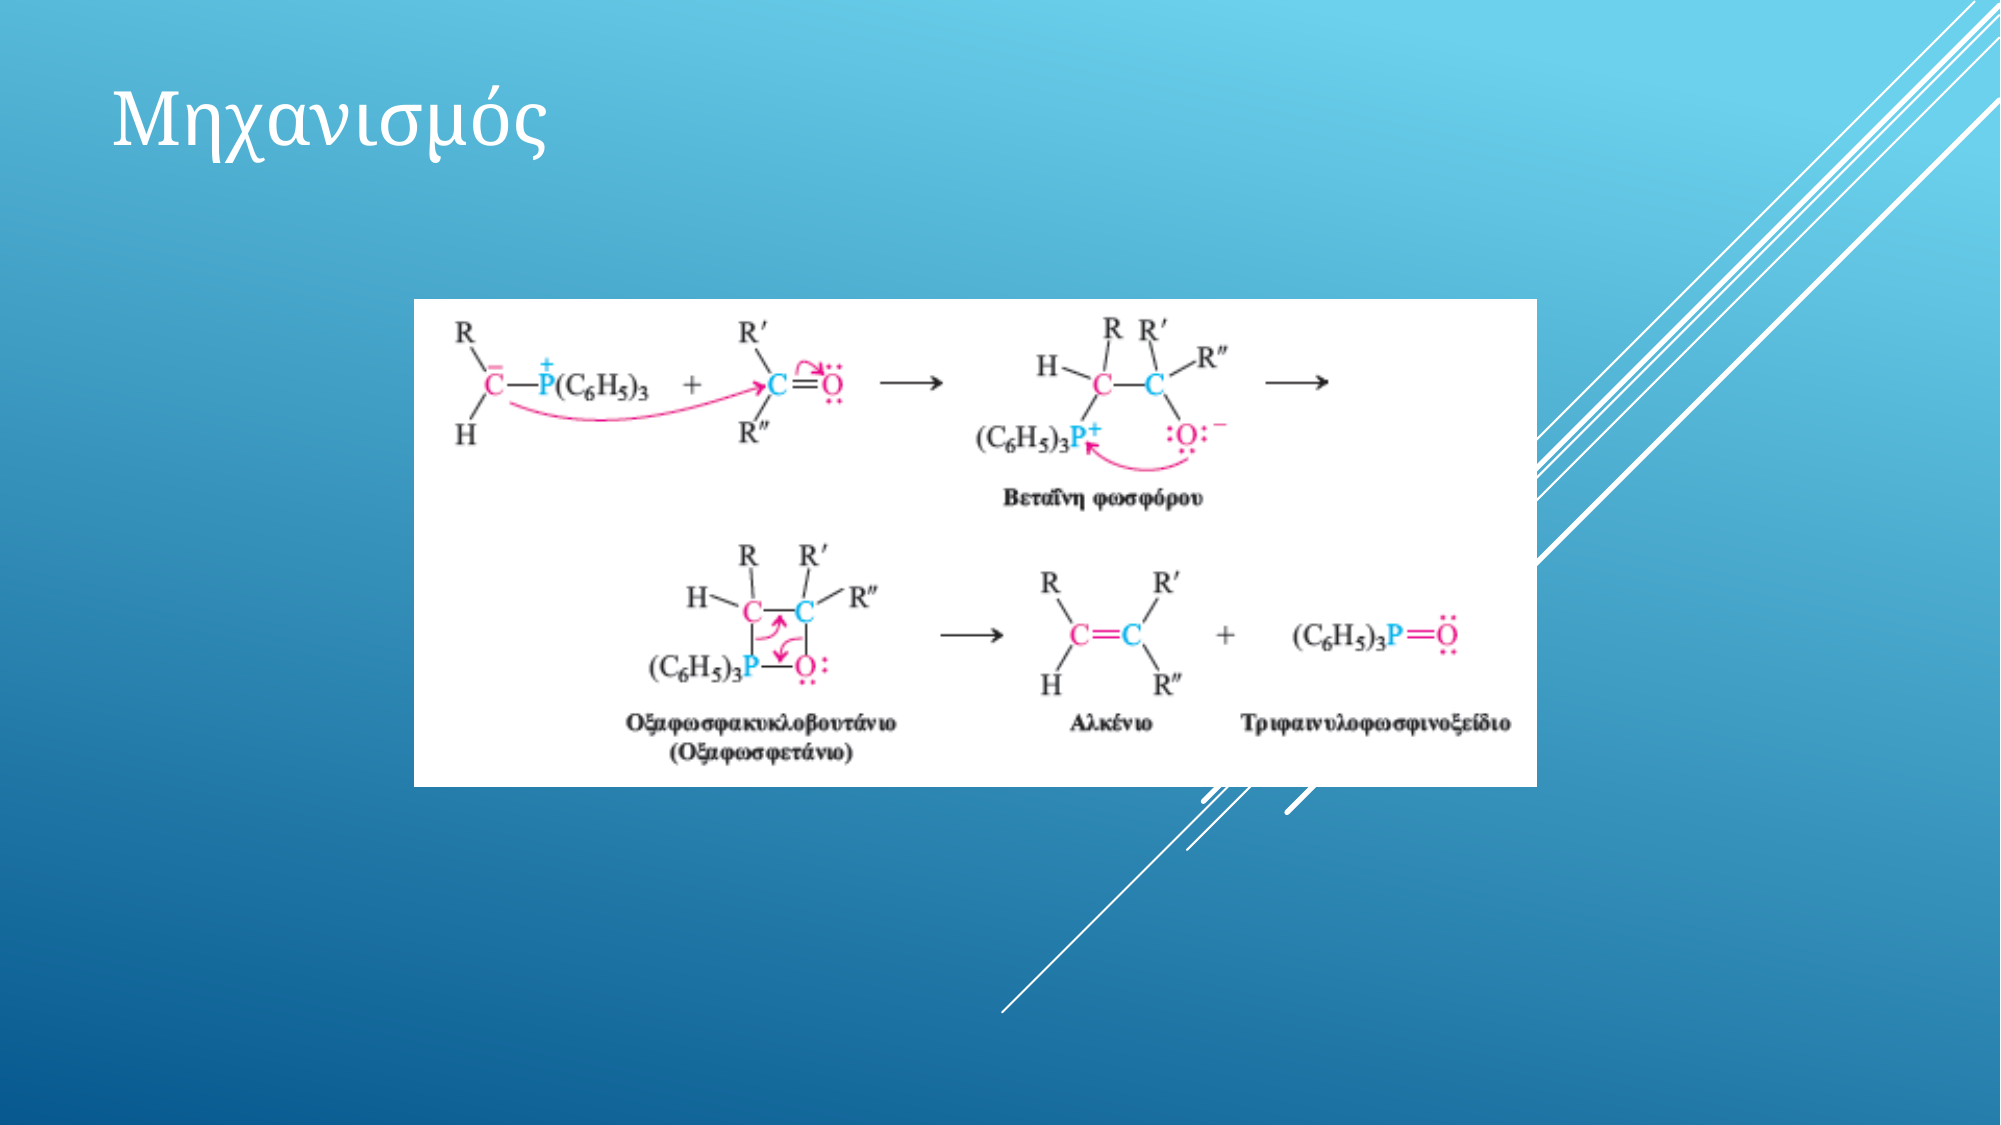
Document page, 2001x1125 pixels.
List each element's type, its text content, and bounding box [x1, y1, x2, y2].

text_box Μηχανισμός [96, 63, 1438, 169]
picture [413, 298, 1538, 787]
